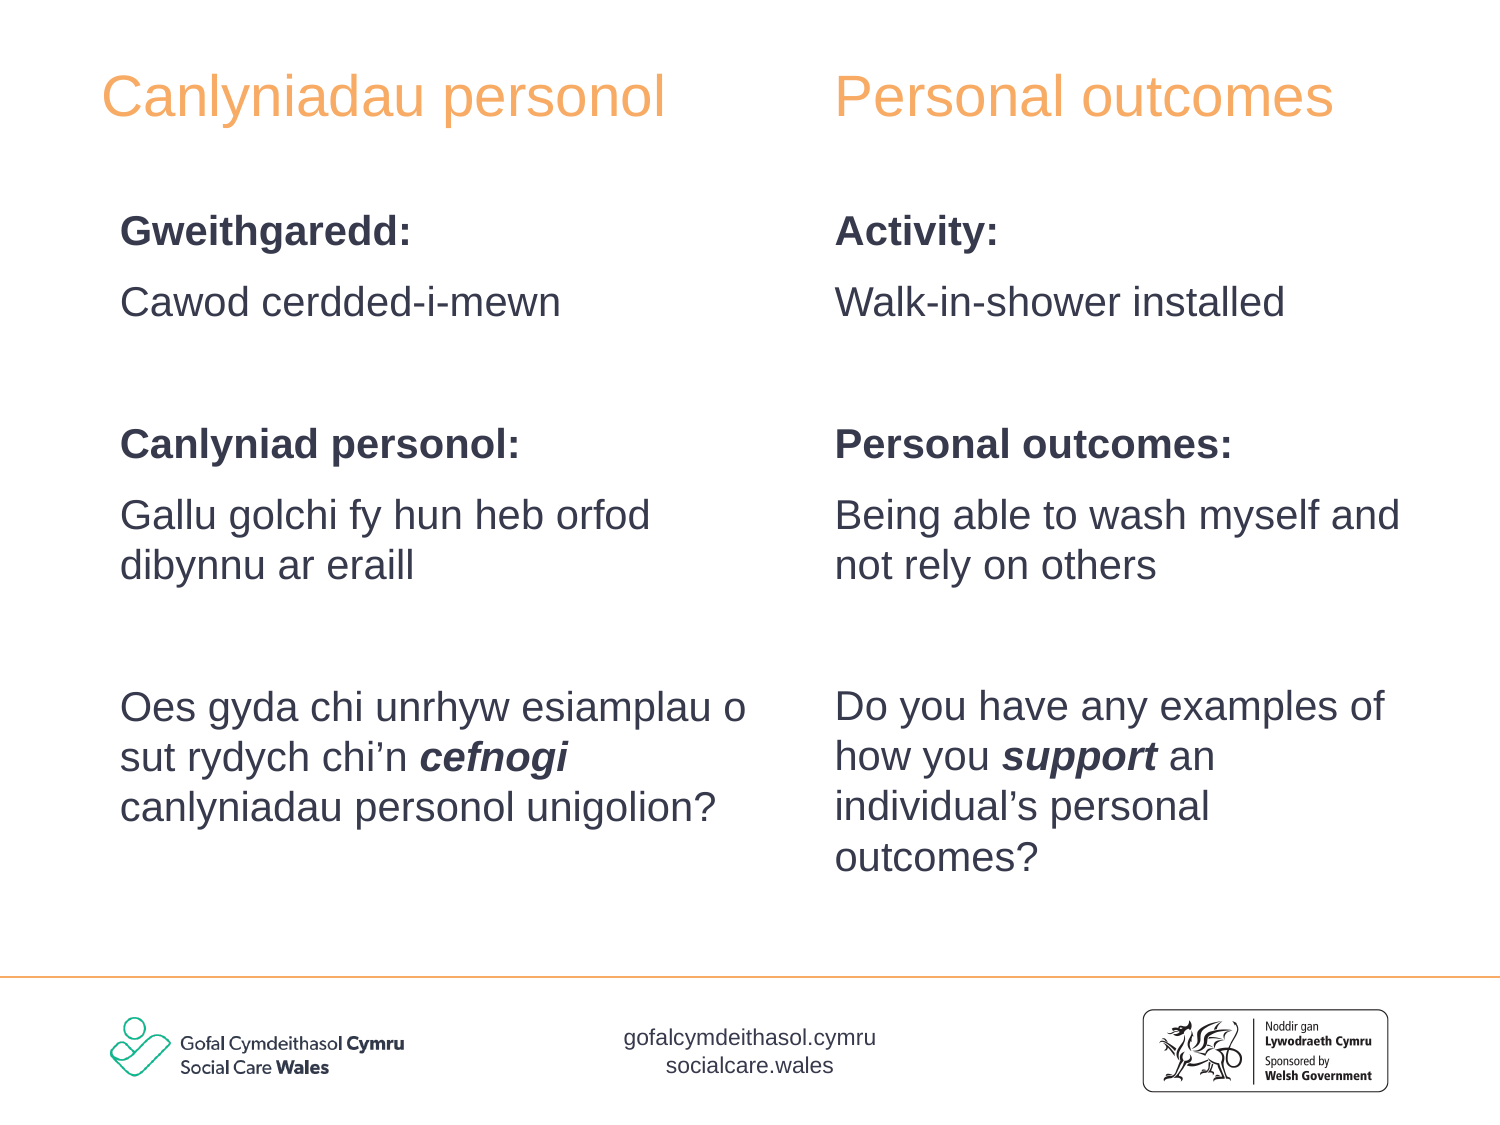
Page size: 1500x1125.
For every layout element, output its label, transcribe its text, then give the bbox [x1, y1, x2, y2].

picture [1137, 995, 1395, 1106]
list Gweithgaredd: Cawod cerdded-i-mewn Canlyniad personol: Gallu golchi fy hun heb orfod dibynnu ar eraill Oes gyda chi unrhyw esiamplau o sut rydych chi’n cefnogi canlyniadau personol unigolion? [104, 196, 767, 920]
text_box Activity: Walk-in-shower installed Personal outcomes: Being able to wash myself and not rely on others Do you have any examples of how you support an individual’s personal outcomes? [819, 196, 1420, 929]
text_box Personal outcomes [819, 58, 1403, 175]
list Canlyniadau personol [86, 58, 705, 176]
